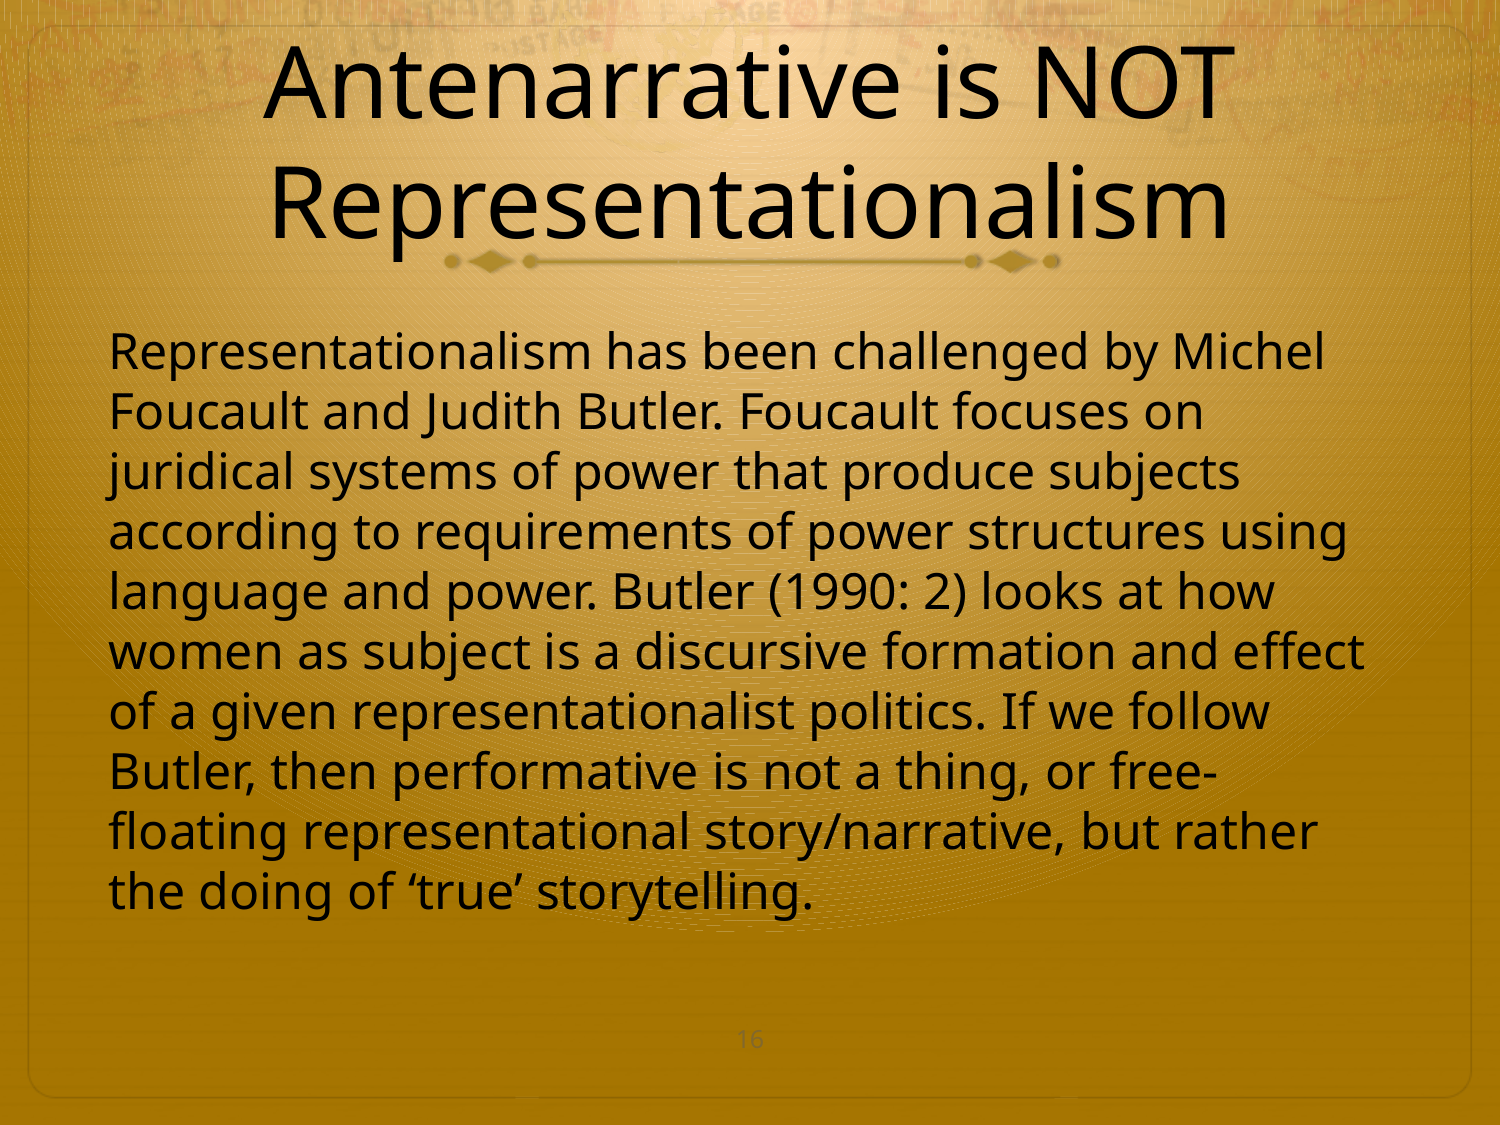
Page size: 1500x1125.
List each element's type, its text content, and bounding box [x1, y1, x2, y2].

picture [0, 0, 1500, 1125]
slide_number 16 [663, 1010, 837, 1071]
title Antenarrative is NOT Representationalism [93, 45, 1407, 233]
list Representationalism has been challenged by Michel Foucault and Judith Butler. Foucault focuses on juridical systems of power that produce subjects according to requirements of power structures using language and power. Butler (1990: 2) looks at how women as subject is a discursive formation and effect of a given representationalist politics. If we follow Butler, then performative is not a thing, or free-floating representational story/narrative, but rather the doing of ‘true’ storytelling. [93, 312, 1407, 988]
